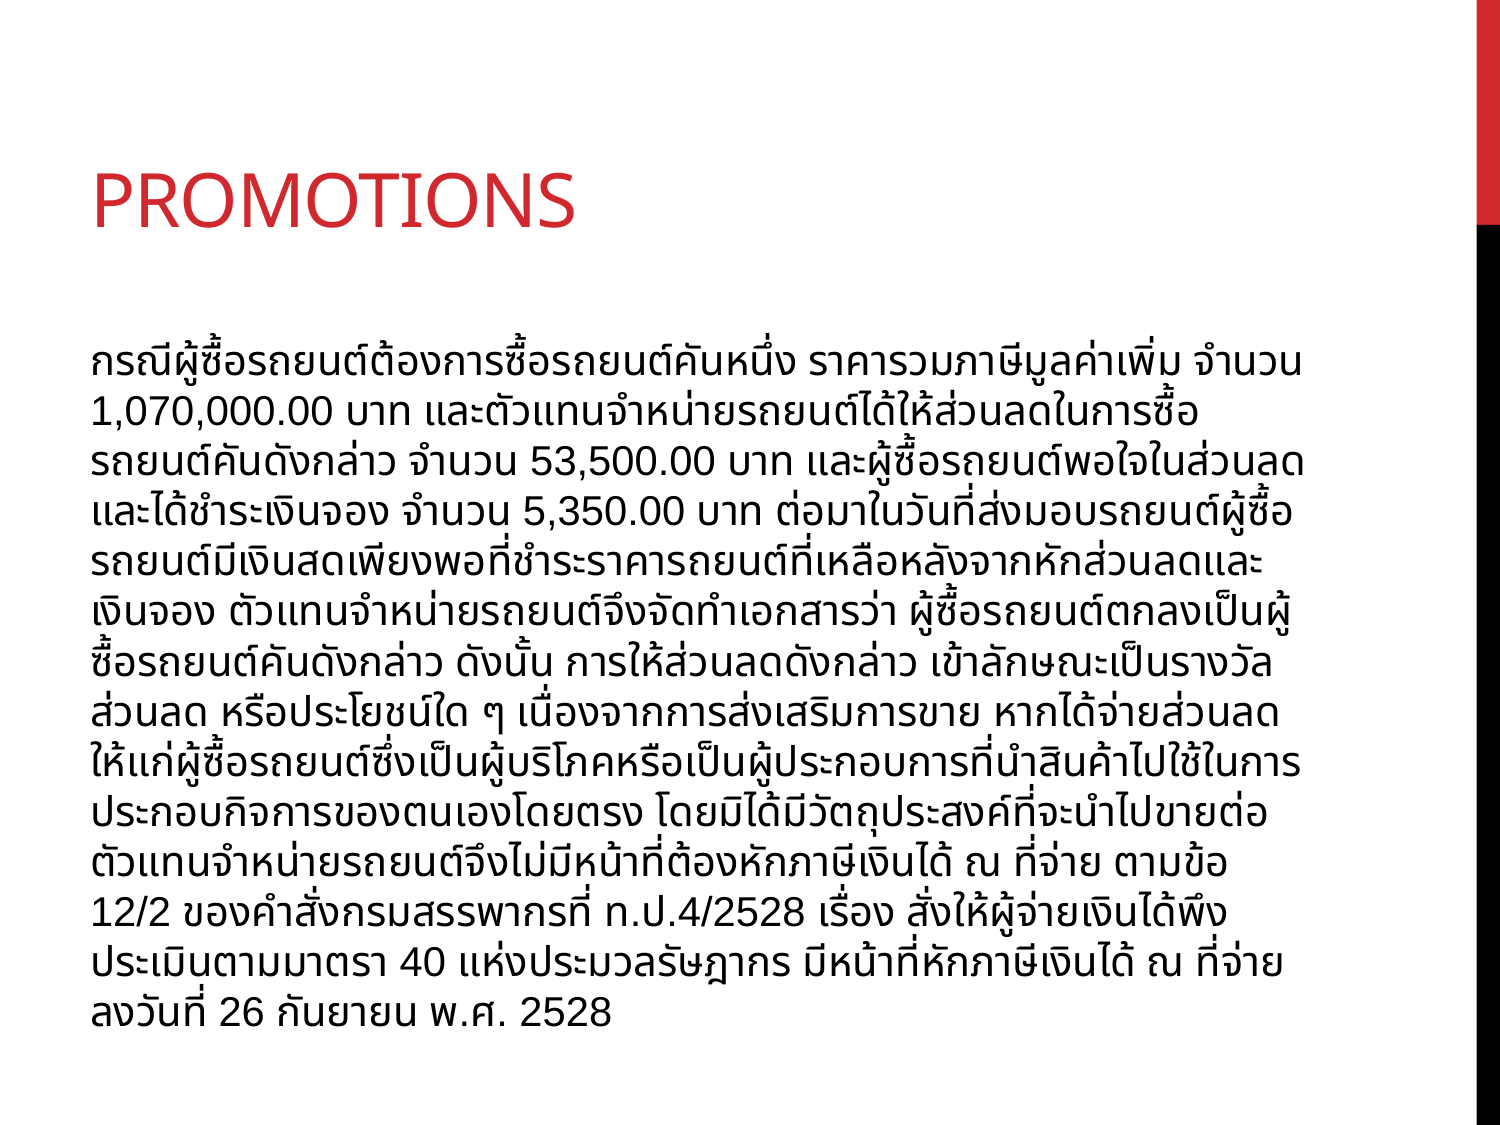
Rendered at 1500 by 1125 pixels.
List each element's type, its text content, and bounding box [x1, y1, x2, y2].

list กรณีผู้ซื้อรถยนต์ต้องการซื้อรถยนต์คันหนึ่ง ราคารวมภาษีมูลค่าเพิ่ม จำนวน 1,070,000.00 บาท และตัวแทนจำหน่ายรถยนต์ได้ให้ส่วนลดในการซื้อรถยนต์คันดังกล่าว จำนวน 53,500.00 บาท และผู้ซื้อรถยนต์พอใจในส่วนลดและได้ชำระเงินจอง จำนวน 5,350.00 บาท ต่อมาในวันที่ส่งมอบรถยนต์ผู้ซื้อรถยนต์มีเงินสดเพียงพอที่ชำระราคารถยนต์ที่เหลือหลังจากหักส่วนลดและเงินจอง ตัวแทนจำหน่ายรถยนต์จึงจัดทำเอกสารว่า ผู้ซื้อรถยนต์ตกลงเป็นผู้ซื้อรถยนต์คันดังกล่าว ดังนั้น การให้ส่วนลดดังกล่าว เข้าลักษณะเป็นรางวัล ส่วนลด หรือประโยชน์ใด ๆ เนื่องจากการส่งเสริมการขาย หากได้จ่ายส่วนลดให้แก่ผู้ซื้อรถยนต์ซึ่งเป็นผู้บริโภคหรือเป็นผู้ประกอบการที่นำสินค้าไปใช้ในการประกอบกิจการของตนเองโดยตรง โดยมิได้มีวัตถุประสงค์ที่จะนำไปขายต่อ ตัวแทนจำหน่ายรถยนต์จึงไม่มีหน้าที่ต้องหักภาษีเงินได้ ณ ที่จ่าย ตามข้อ 12/2 ของคำสั่งกรมสรรพากรที่ ท.ป.4/2528 เรื่อง สั่งให้ผู้จ่ายเงินได้พึงประเมินตามมาตรา 40 แห่งประมวลรัษฎากร มีหน้าที่หักภาษีเงินได้ ณ ที่จ่าย ลงวันที่ 26 กันยายน พ.ศ. 2528 [75, 255, 1325, 1094]
title Promotions [75, 25, 1025, 250]
